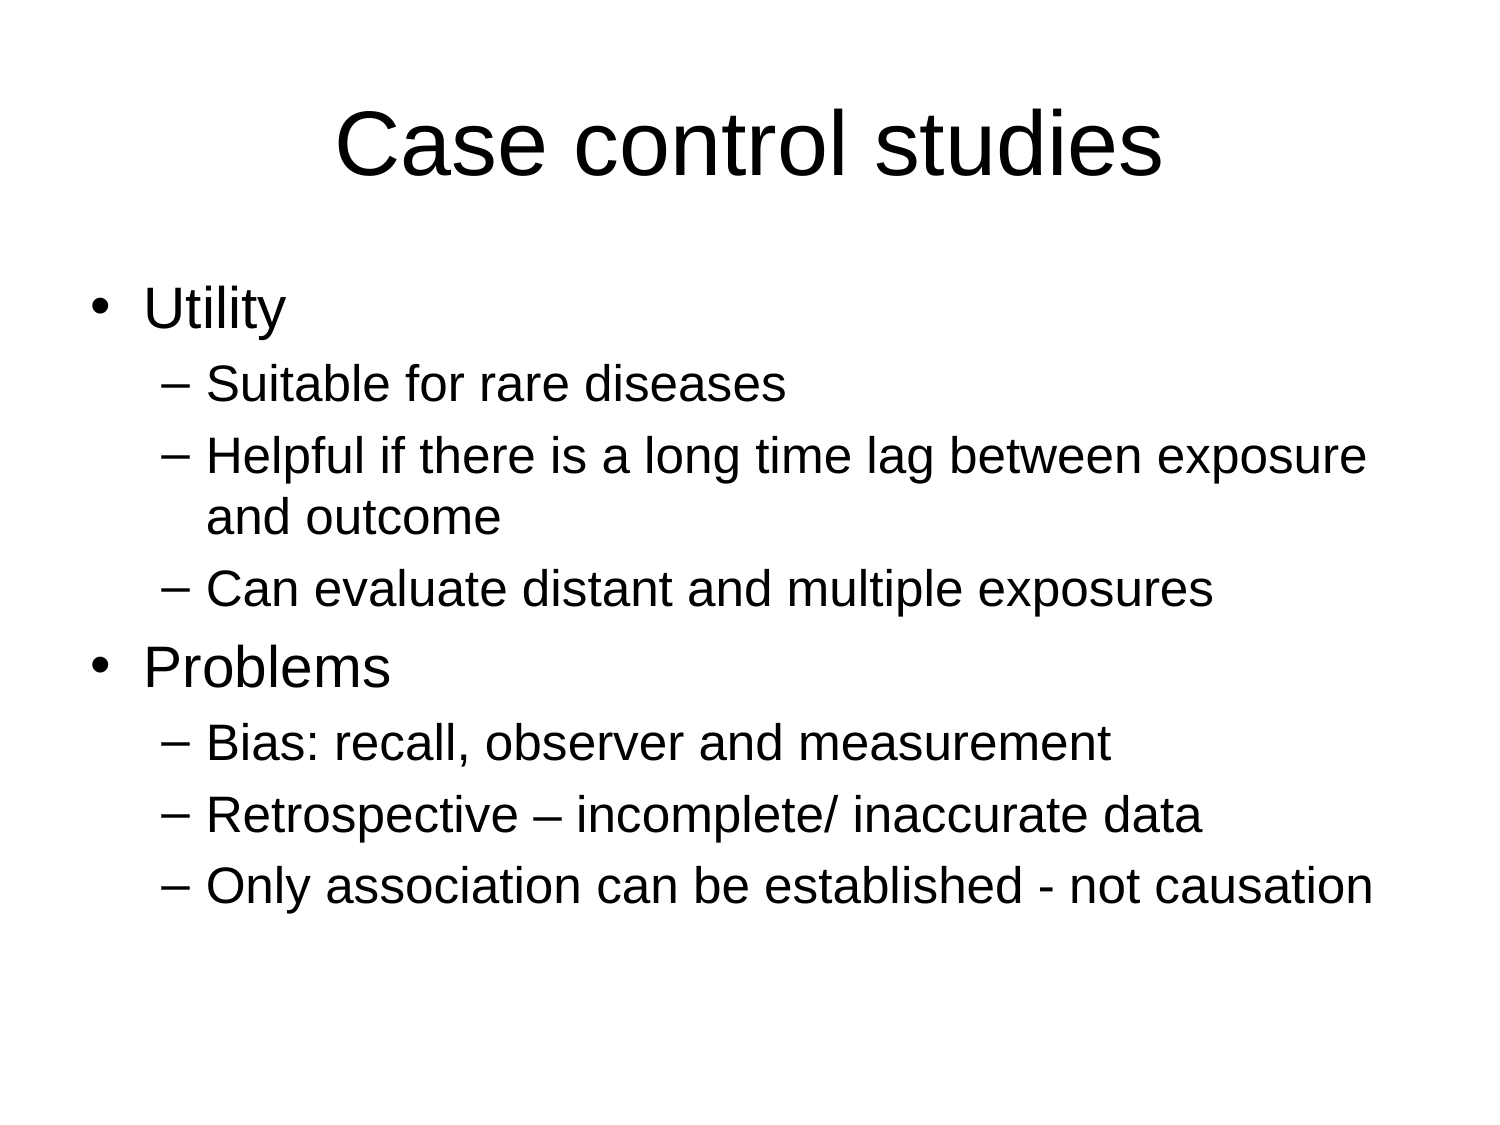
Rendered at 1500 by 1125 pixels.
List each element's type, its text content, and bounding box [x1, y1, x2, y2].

title Case control studies [75, 45, 1425, 233]
list Utility Suitable for rare diseases Helpful if there is a long time lag between exposure and outcome Can evaluate distant and multiple exposures Problems Bias: recall, observer and measurement Retrospective – incomplete/ inaccurate data Only association can be established - not causation [75, 262, 1425, 1005]
